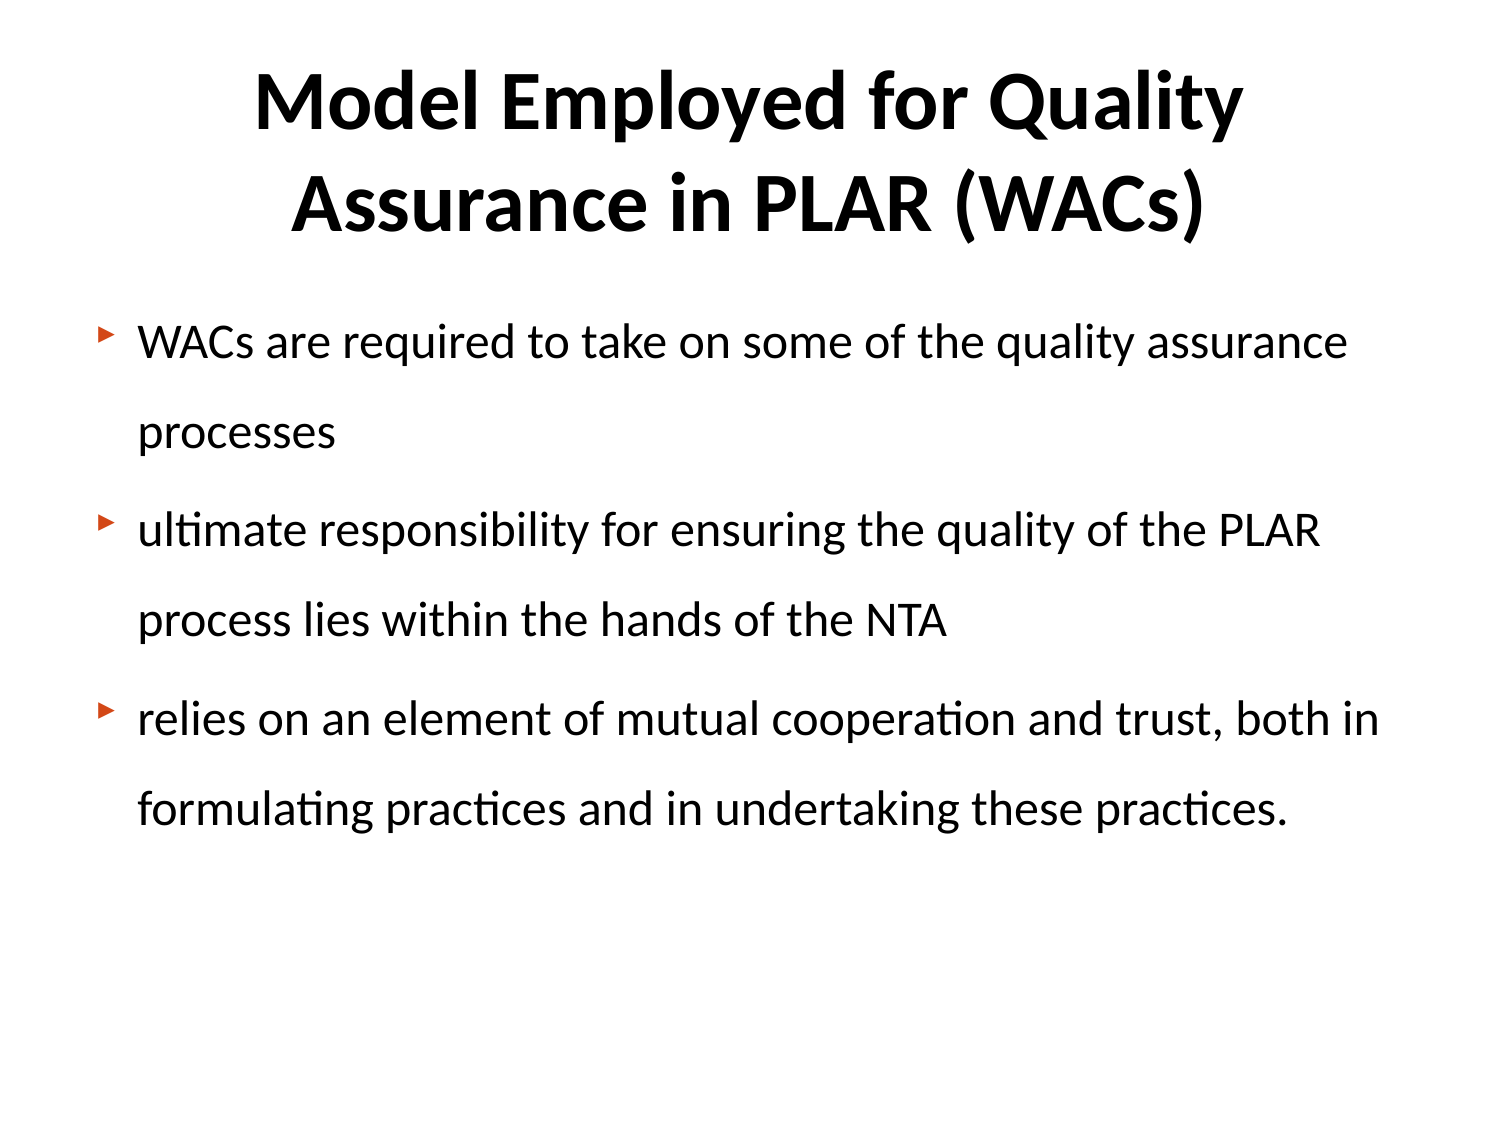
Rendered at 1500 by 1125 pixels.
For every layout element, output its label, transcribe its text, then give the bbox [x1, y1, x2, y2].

title Model Employed for Quality Assurance in PLAR (WACs) [62, 37, 1438, 256]
list WACs are required to take on some of the quality assurance processes ultimate responsibility for ensuring the quality of the PLAR process lies within the hands of the NTA relies on an element of mutual cooperation and trust, both in formulating practices and in undertaking these practices. [62, 270, 1438, 1063]
